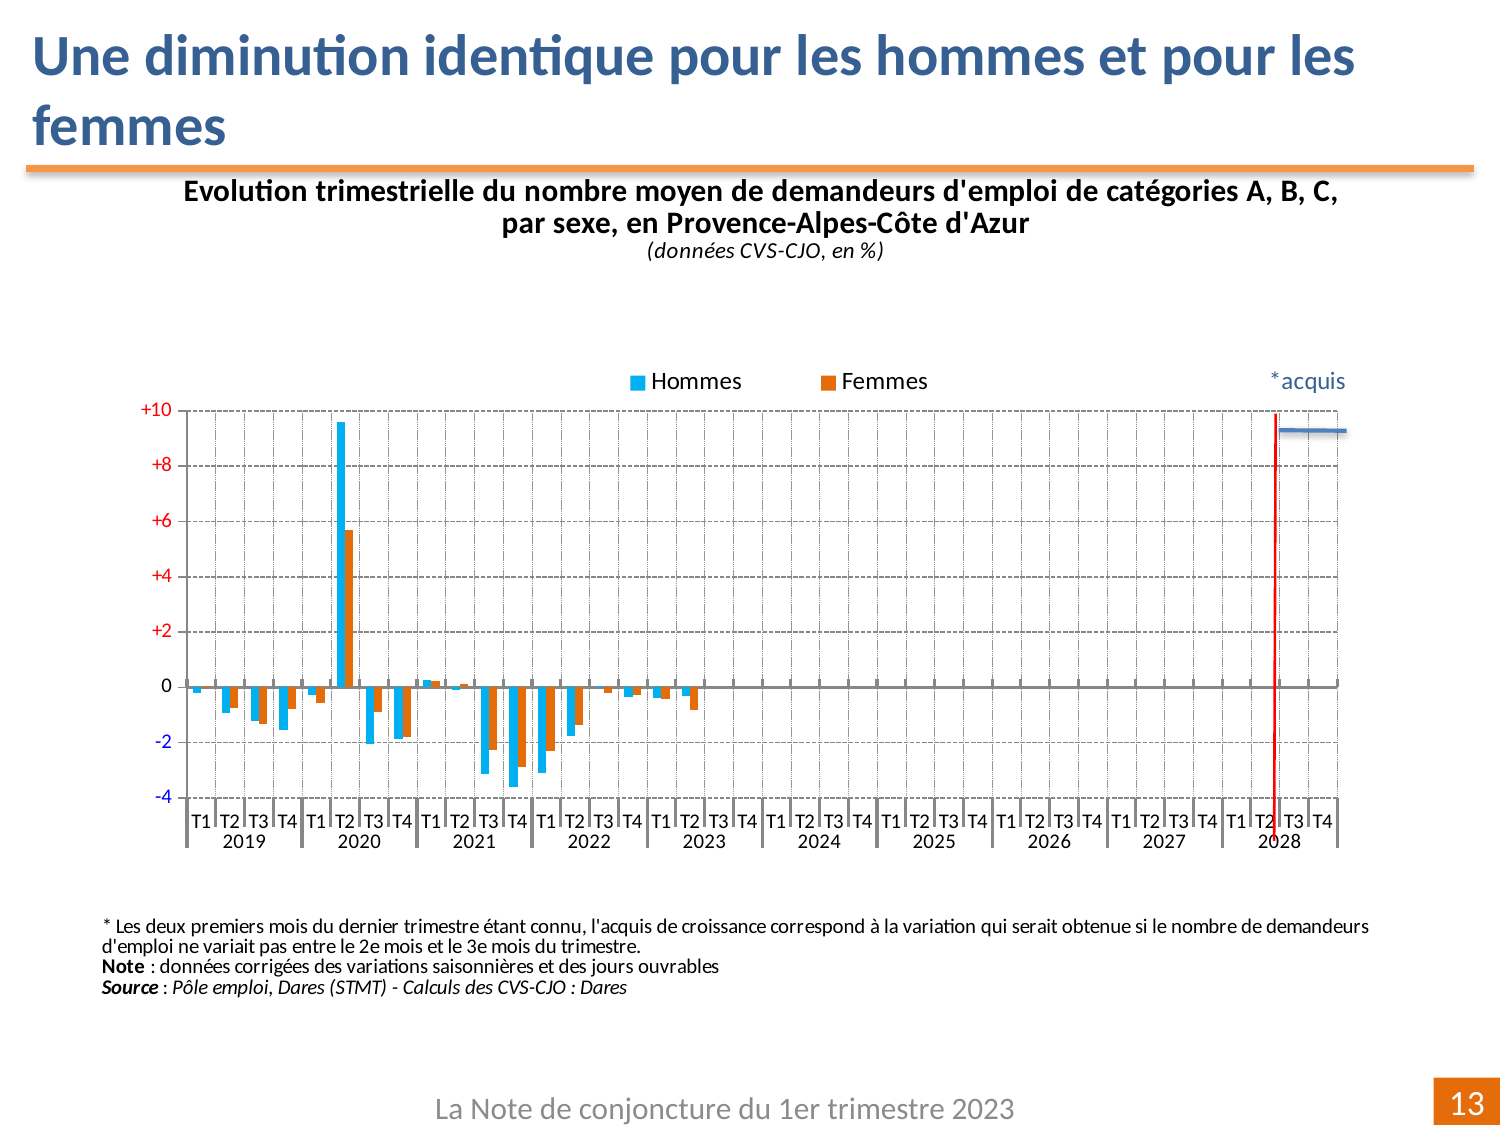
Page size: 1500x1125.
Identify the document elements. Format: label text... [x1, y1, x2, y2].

slide_number 13 [1433, 1077, 1500, 1125]
footer La Note de conjoncture du 1er trimestre 2023 [359, 1077, 1092, 1125]
text_box Une diminution identique pour les hommes et pour les femmes [17, 9, 1482, 165]
chart [73, 170, 1407, 1045]
